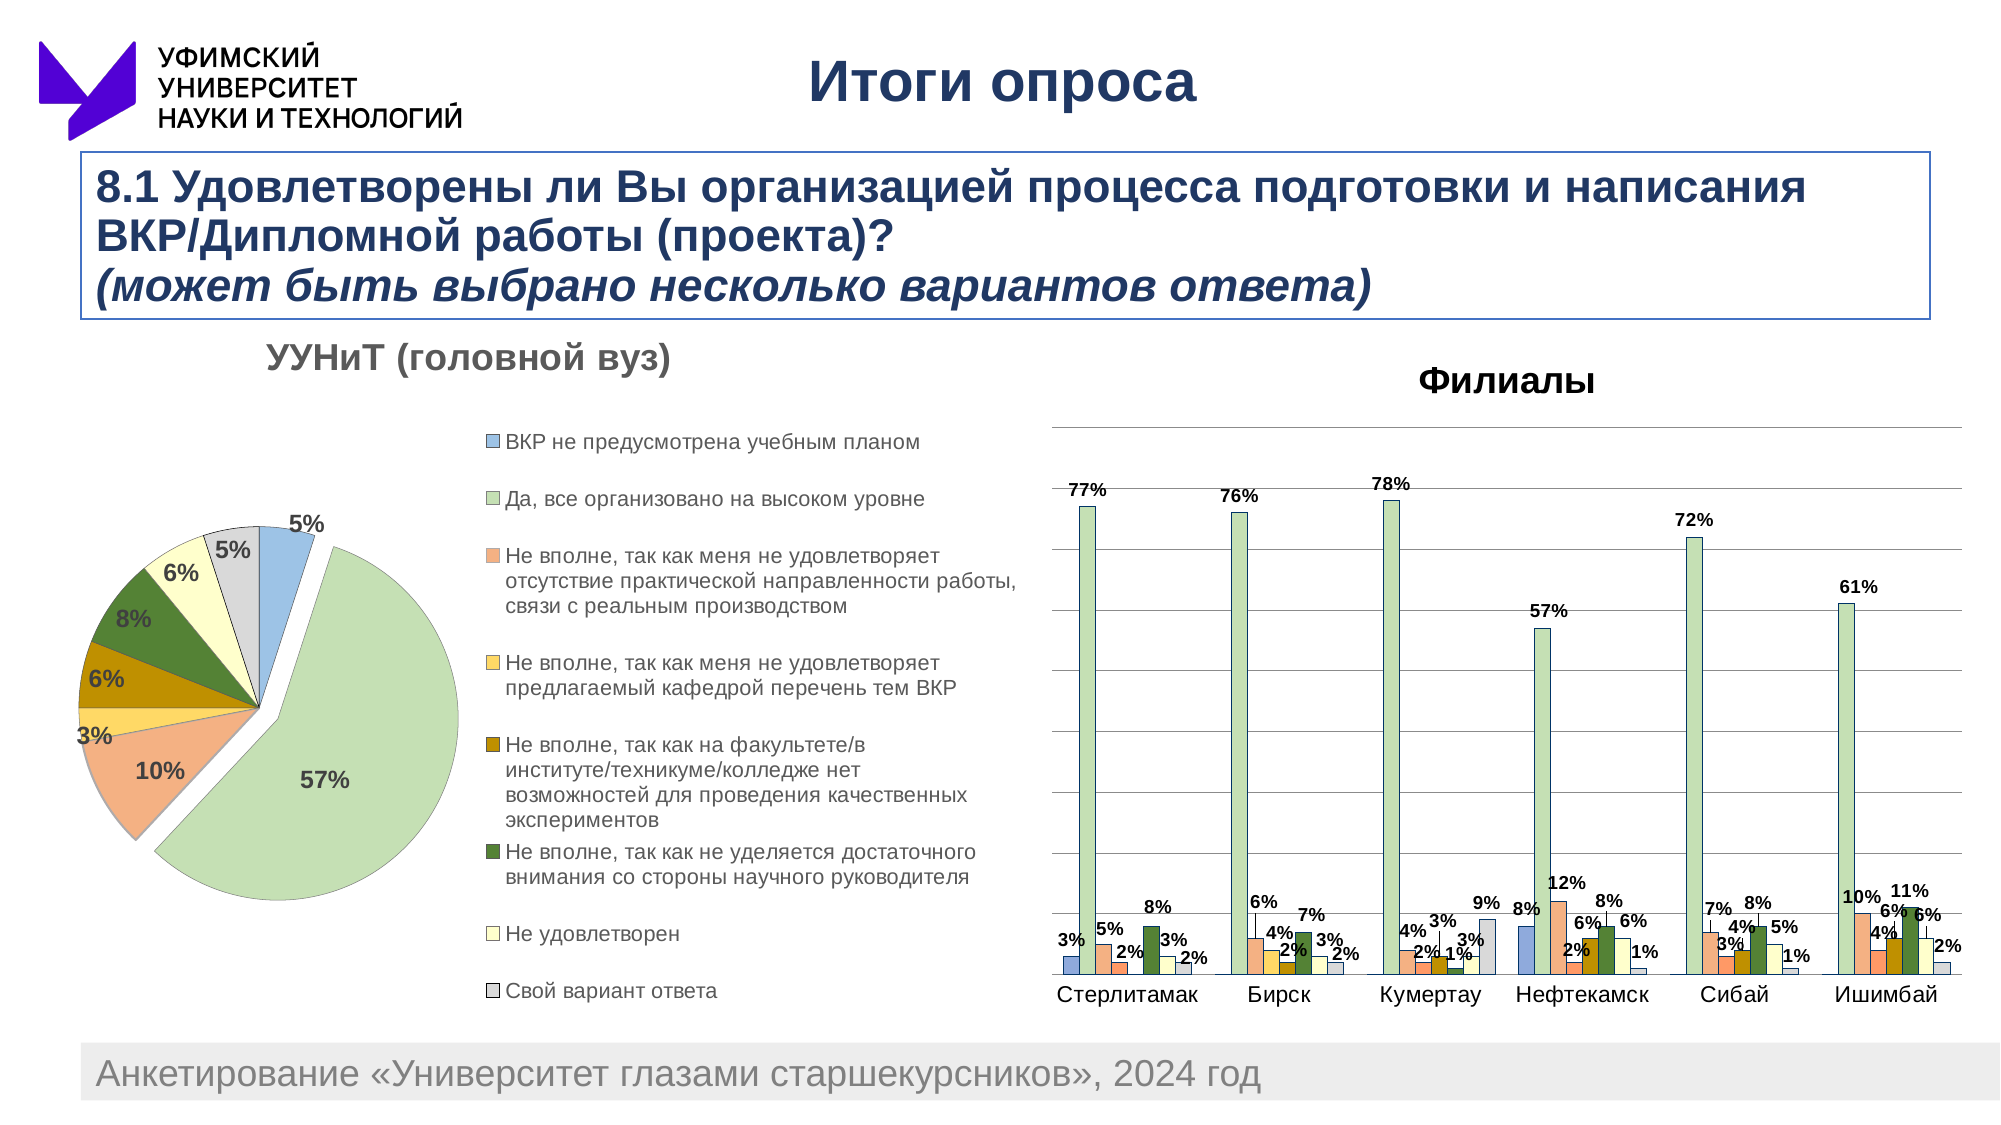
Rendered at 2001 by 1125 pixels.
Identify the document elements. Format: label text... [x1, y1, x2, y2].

picture [34, 36, 465, 146]
title 8.1 Удовлетворены ли Вы организацией процесса подготовки и написания ВКР/Дипломной работы (проекта)? (может быть выбрано несколько вариантов ответа) [80, 151, 1931, 320]
text_box Анкетирование «Университет глазами старшекурсников», 2024 год [80, 1042, 2000, 1101]
chart [35, 325, 1983, 1043]
text_box Итоги опроса [384, 34, 1622, 122]
